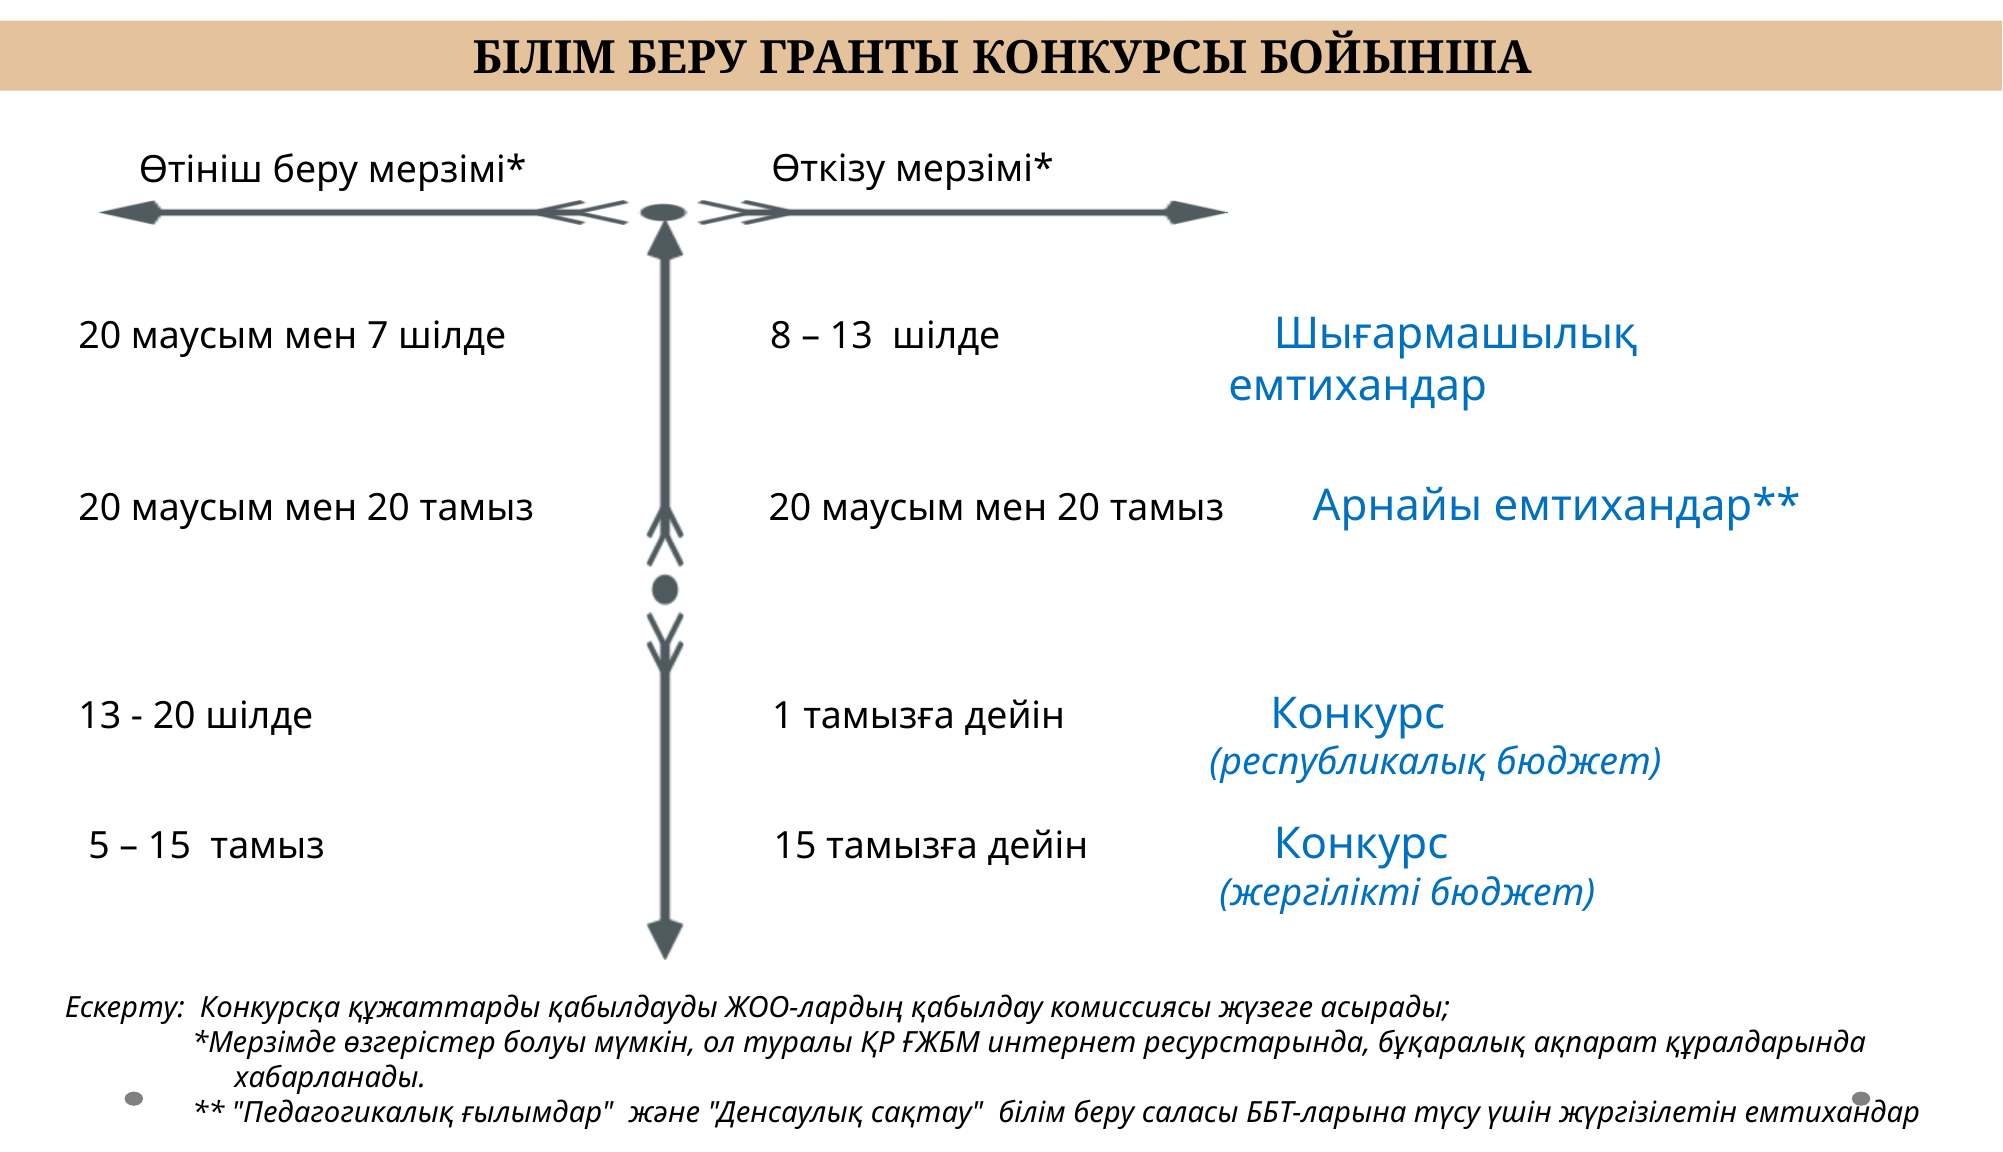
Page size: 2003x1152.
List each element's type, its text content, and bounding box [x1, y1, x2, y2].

text_box Ескерту: Конкурсқа құжаттарды қабылдауды ЖОО-лардың қабылдау комиссиясы жүзеге асырады; *Мерзімде өзгерістер болуы мүмкін, ол туралы ҚР ҒЖБМ интернет ресурстарында, бұқаралық ақпарат құралдарында хабарланады. ** "Педагогикалық ғылымдар" және "Денсаулық сақтау" білім беру саласы ББТ-ларына түсу үшін жүргізілетін емтихандар [30, 979, 1989, 1137]
text_box БІЛІМ БЕРУ ГРАНТЫ КОНКУРСЫ БОЙЫНША [0, 20, 2003, 91]
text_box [63, 136, 1999, 960]
